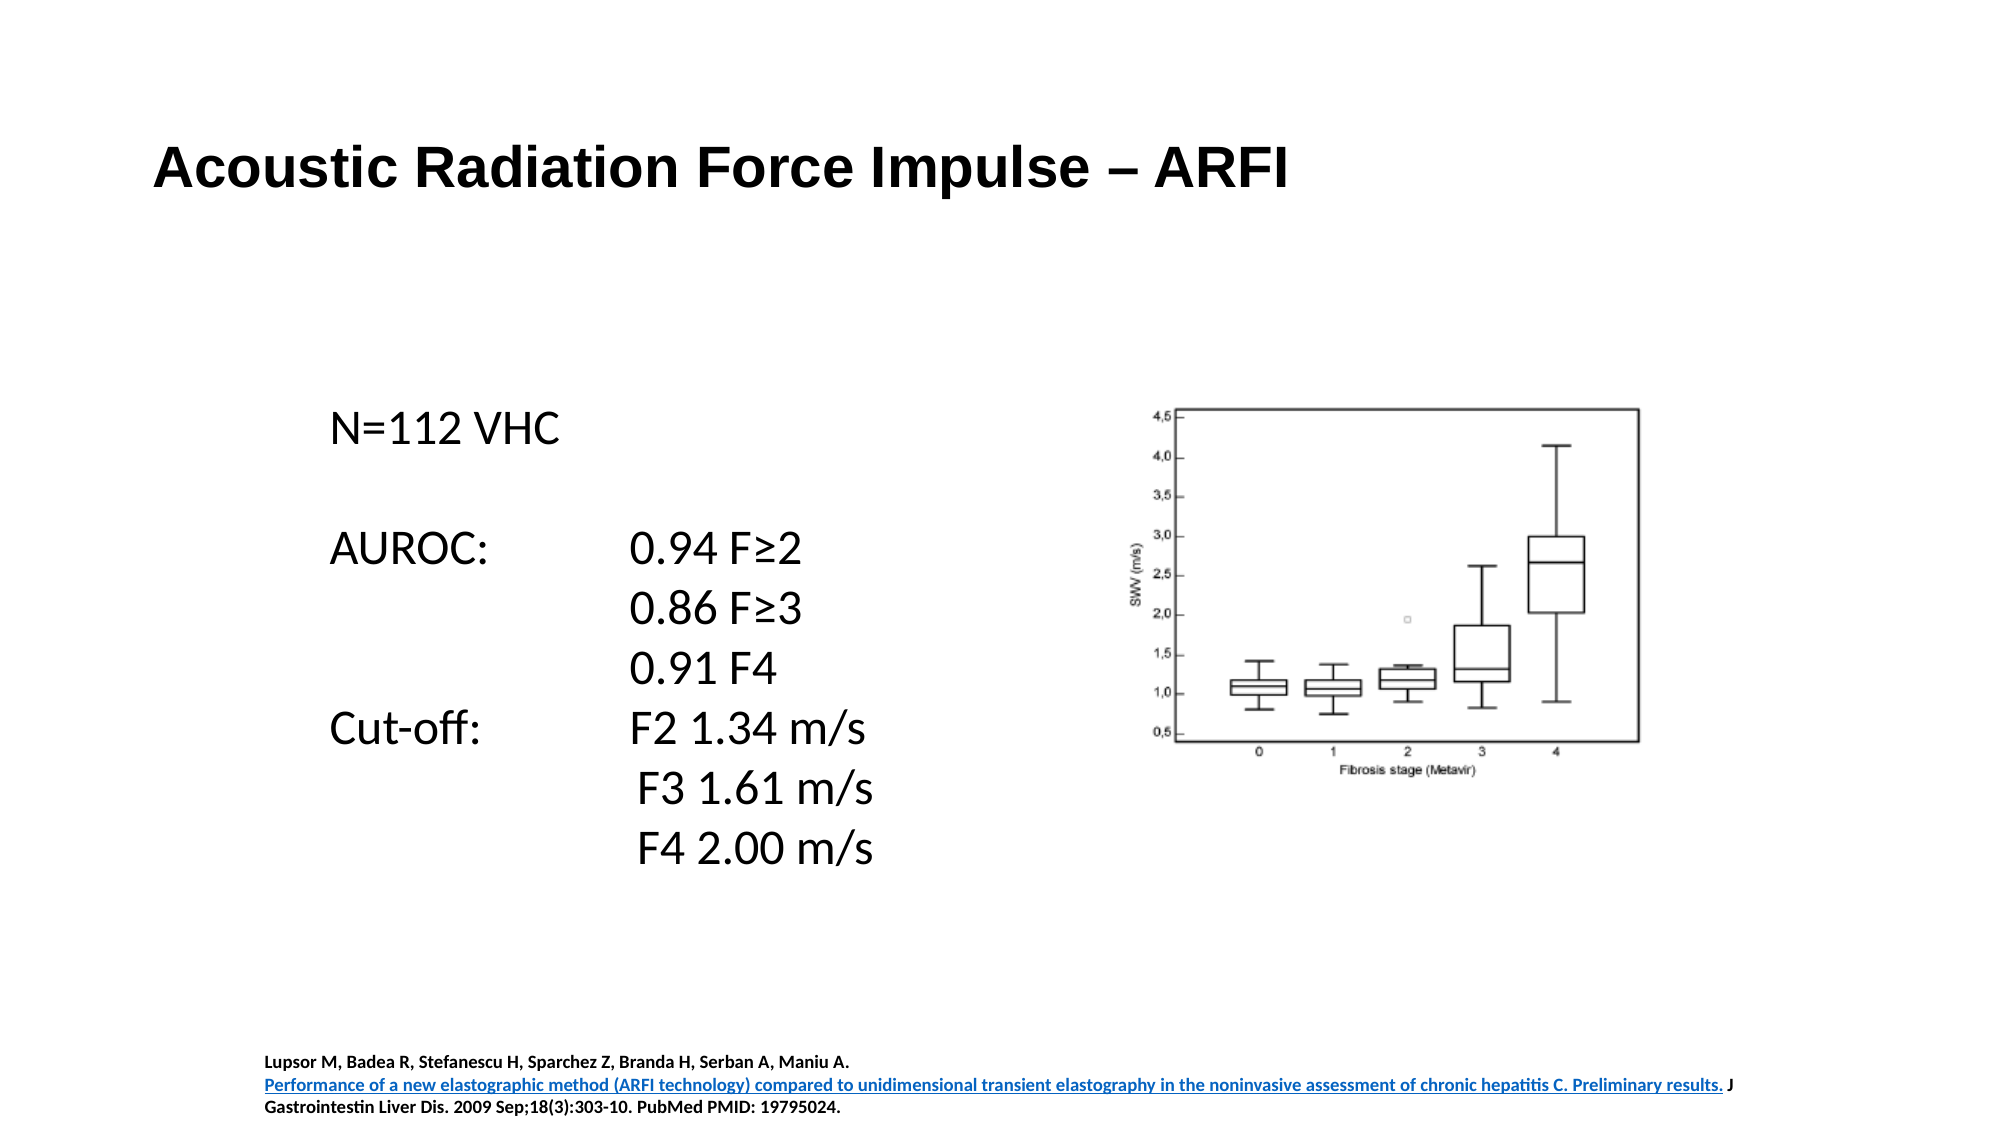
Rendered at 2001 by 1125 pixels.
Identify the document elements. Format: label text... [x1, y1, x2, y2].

text_box N=112 VHC AUROC: 0.94 F≥2 0.86 F≥3 0.91 F4 Cut-off: F2 1.34 m/s F3 1.61 m/s F4 2.00 m/s [314, 387, 889, 883]
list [1099, 387, 1653, 790]
text_box Lupsor M, Badea R, Stefanescu H, Sparchez Z, Branda H, Serban A, Maniu A. Performance of a new elastographic method (ARFI technology) compared to unidimensional transient elastography in the noninvasive assessment of chronic hepatitis C. Preliminary results. J Gastrointestin Liver Dis. 2009 Sep;18(3):303-10. PubMed PMID: 19795024. [249, 1042, 1750, 1125]
title Acoustic Radiation Force Impulse – ARFI [137, 59, 1863, 278]
